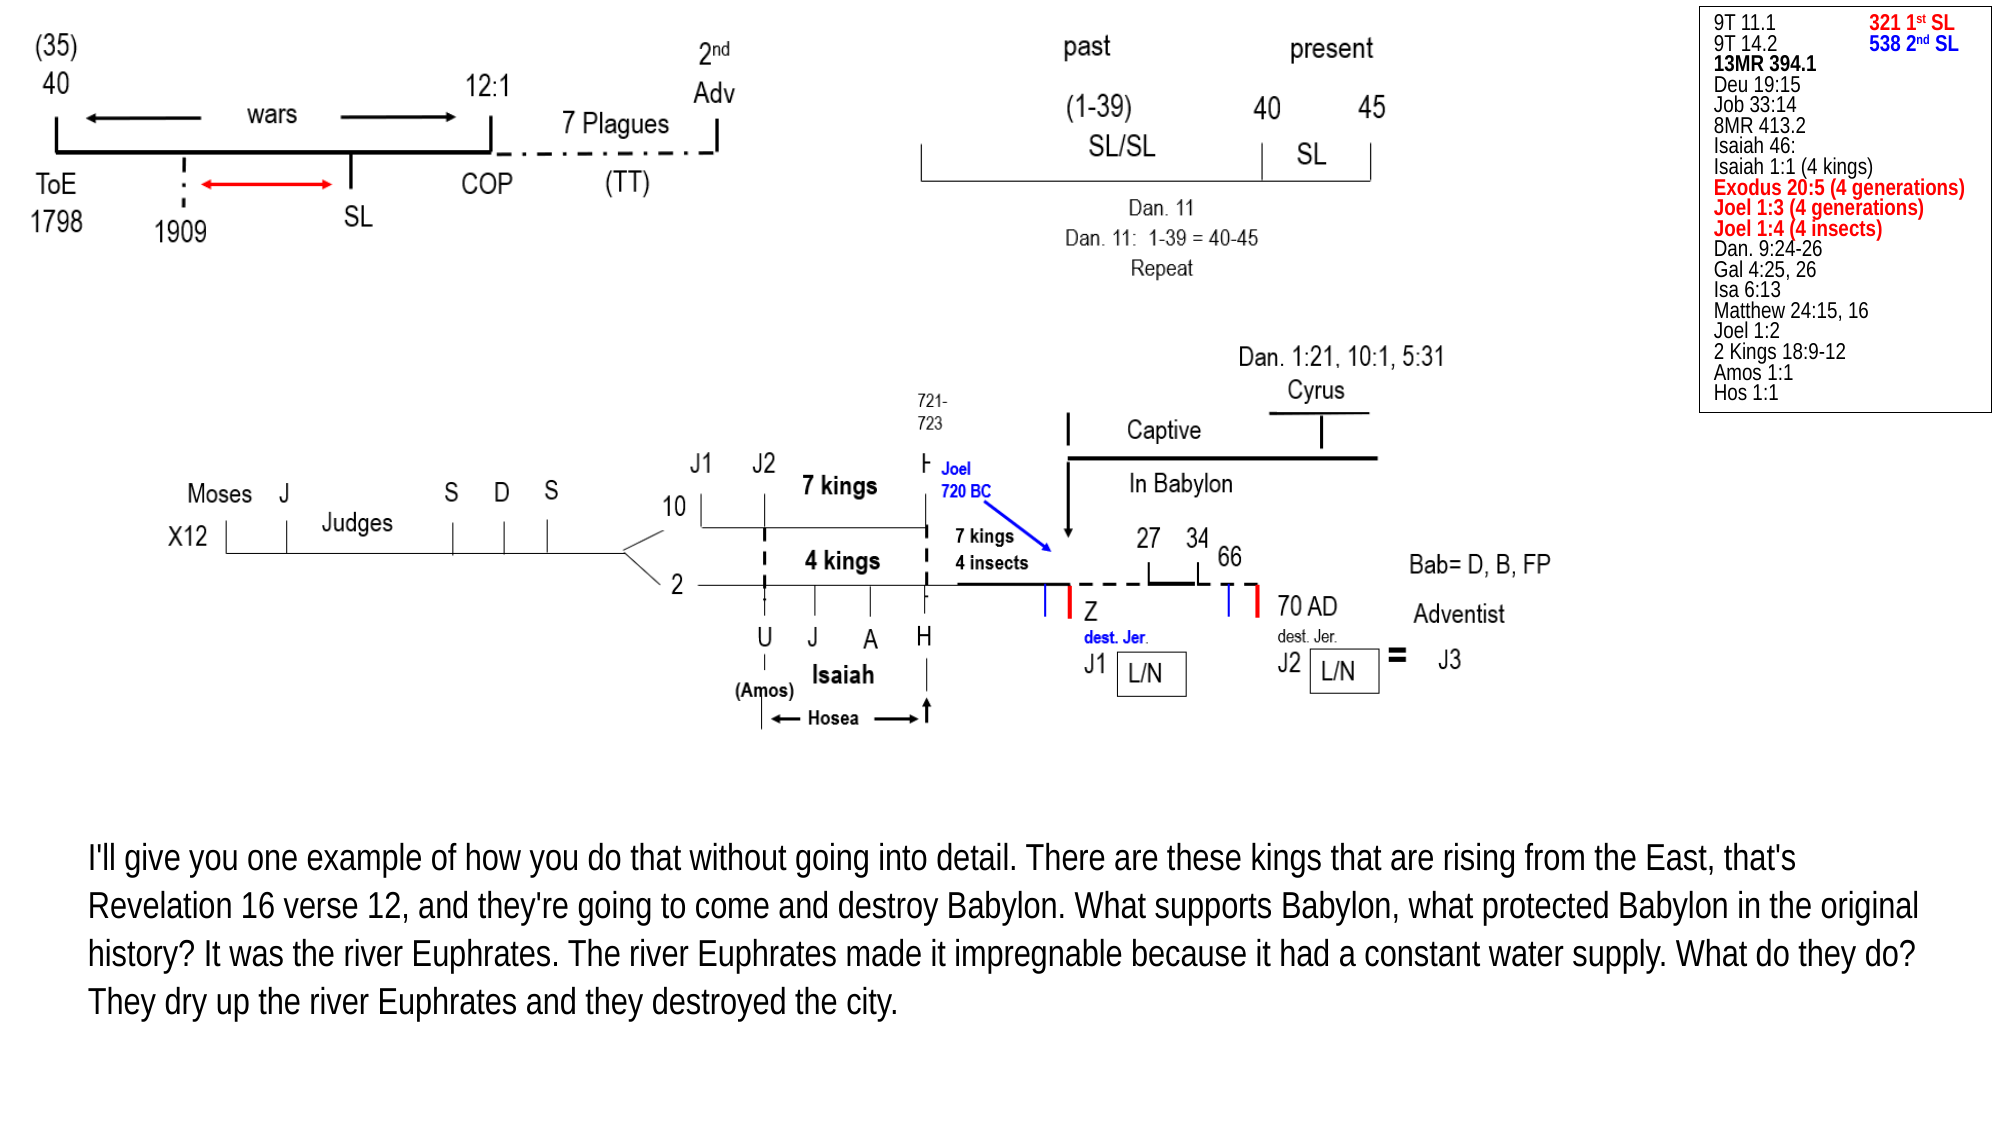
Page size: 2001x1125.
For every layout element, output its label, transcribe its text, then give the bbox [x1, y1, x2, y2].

text_box 9T 11.1 321 1st SL 9T 14.2 538 2nd SL 13MR 394.1 Deu 19:15 Job 33:14 8MR 413.2 Isaiah 46: Isaiah 1:1 (4 kings) Exodus 20:5 (4 generations) Joel 1:3 (4 generations) Joel 1:4 (4 insects) Dan. 9:24-26 Gal 4:25, 26 Isa 6:13 Matthew 24:15, 16 Joel 1:2 2 Kings 18:9-12 Amos 1:1 Hos 1:1 [1699, 6, 1992, 413]
picture [28, 22, 749, 248]
picture [159, 333, 1558, 739]
picture [907, 22, 1399, 285]
text_box I'll give you one example of how you do that without going into detail. There are these kings that are rising from the East, that's Revelation 16 verse 12, and they're going to come and destroy Babylon. What supports Babylon, what protected Babylon in the original history? It was the river Euphrates. The river Euphrates made it impregnable because it had a constant water supply. What do they do? They dry up the river Euphrates and they destroyed the city. [73, 822, 1949, 1030]
